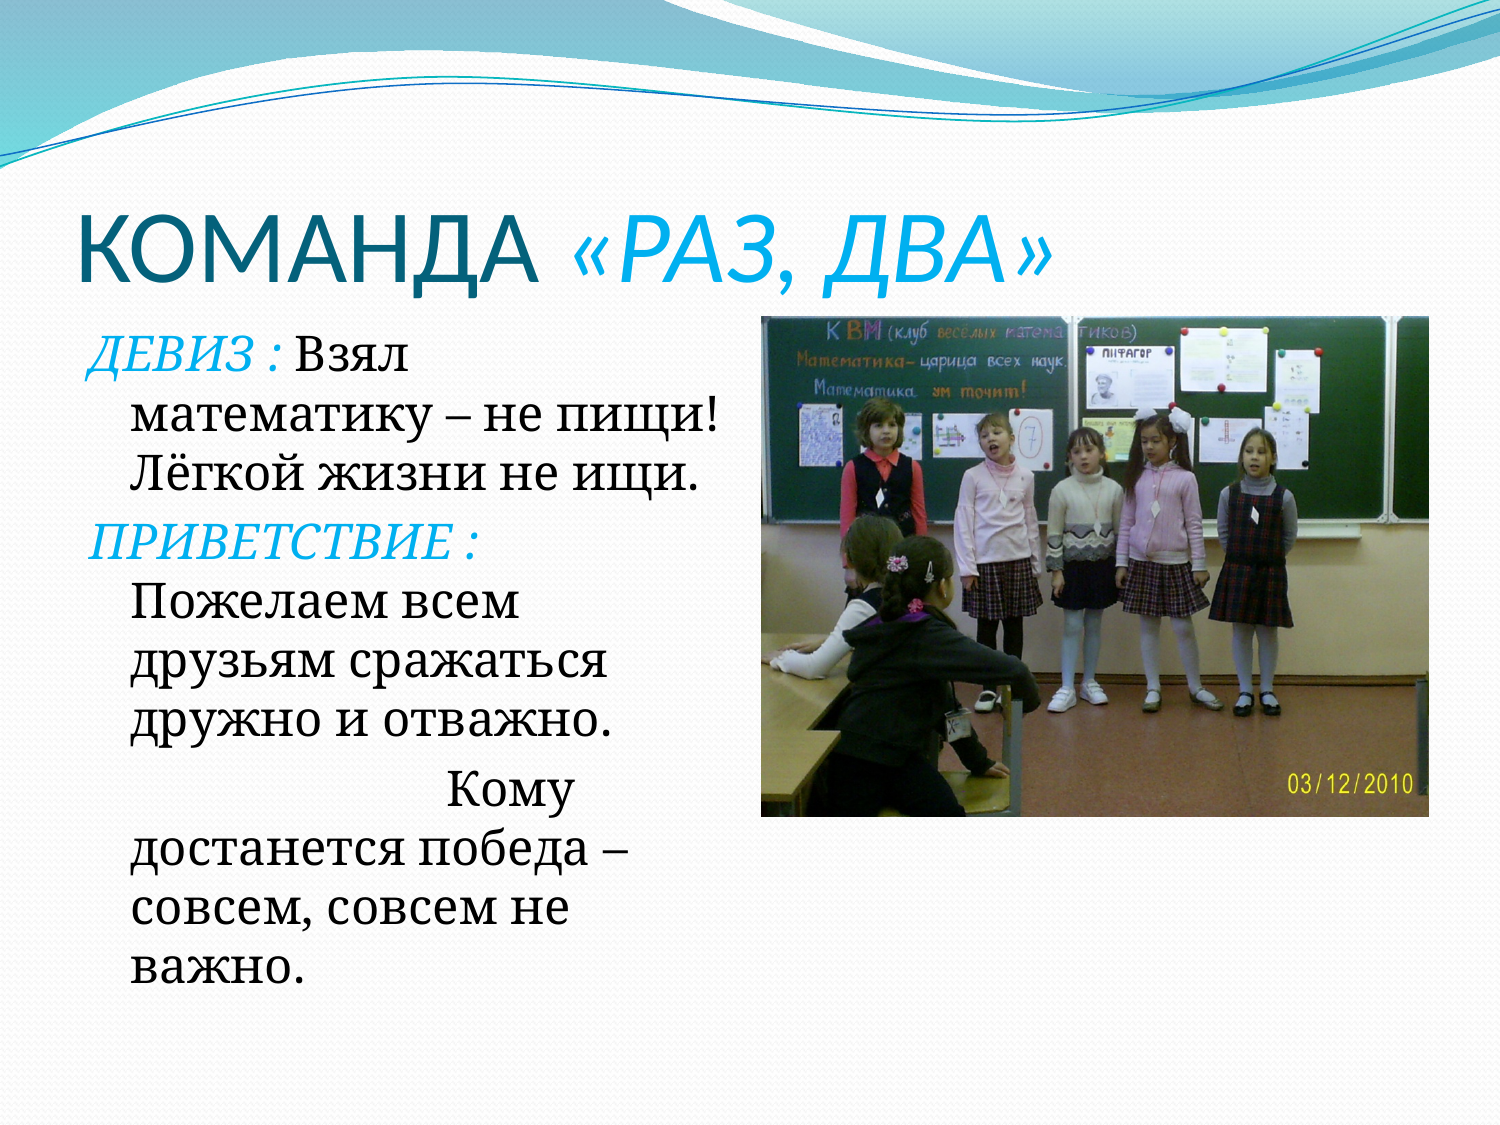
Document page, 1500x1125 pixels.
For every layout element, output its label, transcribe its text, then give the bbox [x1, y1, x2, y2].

title КОМАНДА «РАЗ, ДВА» [75, 115, 1425, 303]
list ДЕВИЗ : Взял математику – не пищи! Лёгкой жизни не ищи. ПРИВЕТСТВИЕ : Пожелаем всем друзьям сражаться дружно и отважно. Кому достанется победа – совсем, совсем не важно. [75, 314, 738, 1043]
picture [761, 316, 1429, 817]
